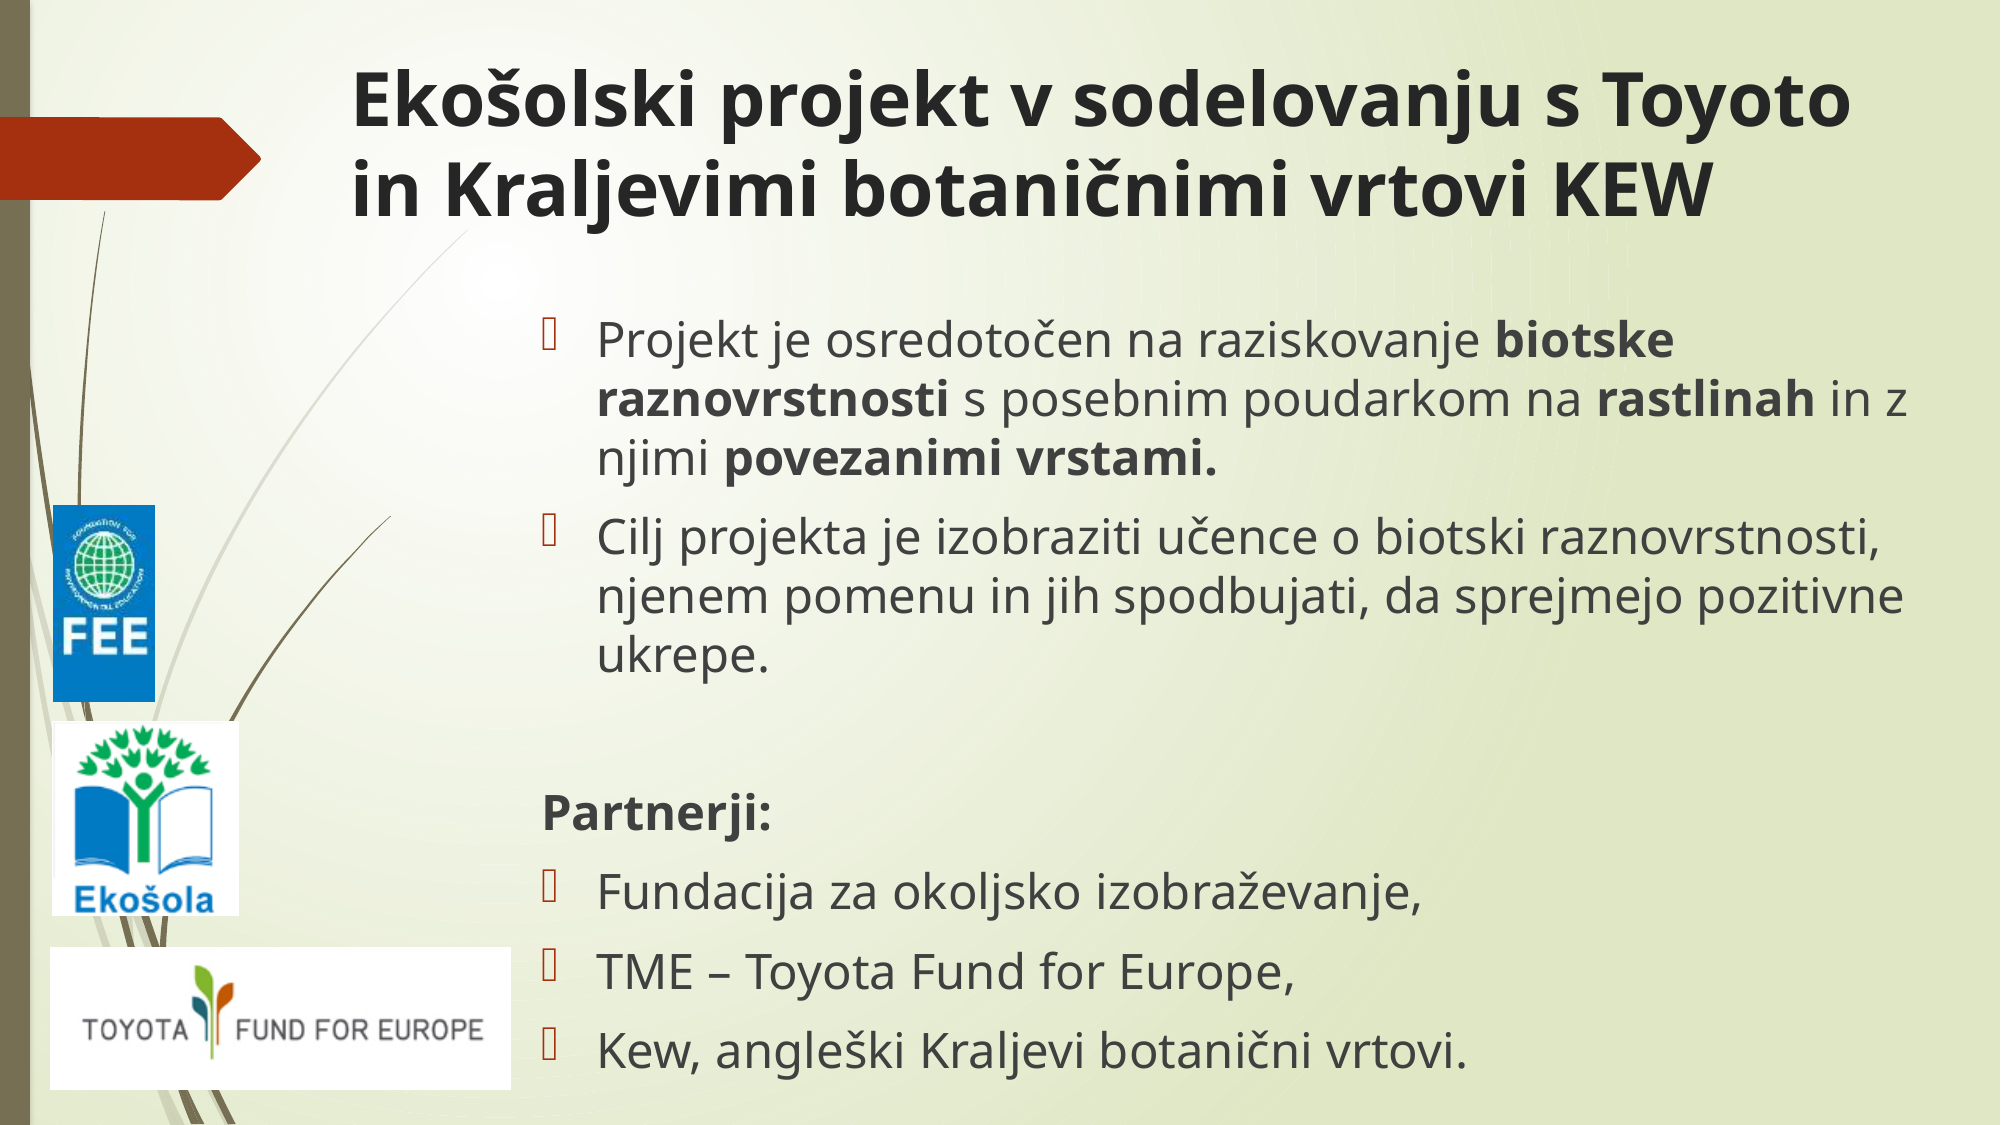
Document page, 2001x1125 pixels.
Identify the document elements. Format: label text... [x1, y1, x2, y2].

picture [51, 721, 239, 916]
picture [49, 946, 512, 1090]
picture [53, 504, 156, 703]
list Projekt je osredotočen na raziskovanje biotske raznovrstnosti s posebnim poudarkom na rastlinah in z njimi povezanimi vrstami. Cilj projekta je izobraziti učence o biotski raznovrstnosti, njenem pomenu in jih spodbujati, da sprejmejo pozitivne ukrepe. Partnerji: Fundacija za okoljsko izobraževanje, TME – Toyota Fund for Europe, Kew, angleški Kraljevi botanični vrtovi. [526, 301, 1959, 1093]
title Ekošolski projekt v sodelovanju s Toyoto in Kraljevimi botaničnimi vrtovi KEW [335, 44, 1929, 255]
